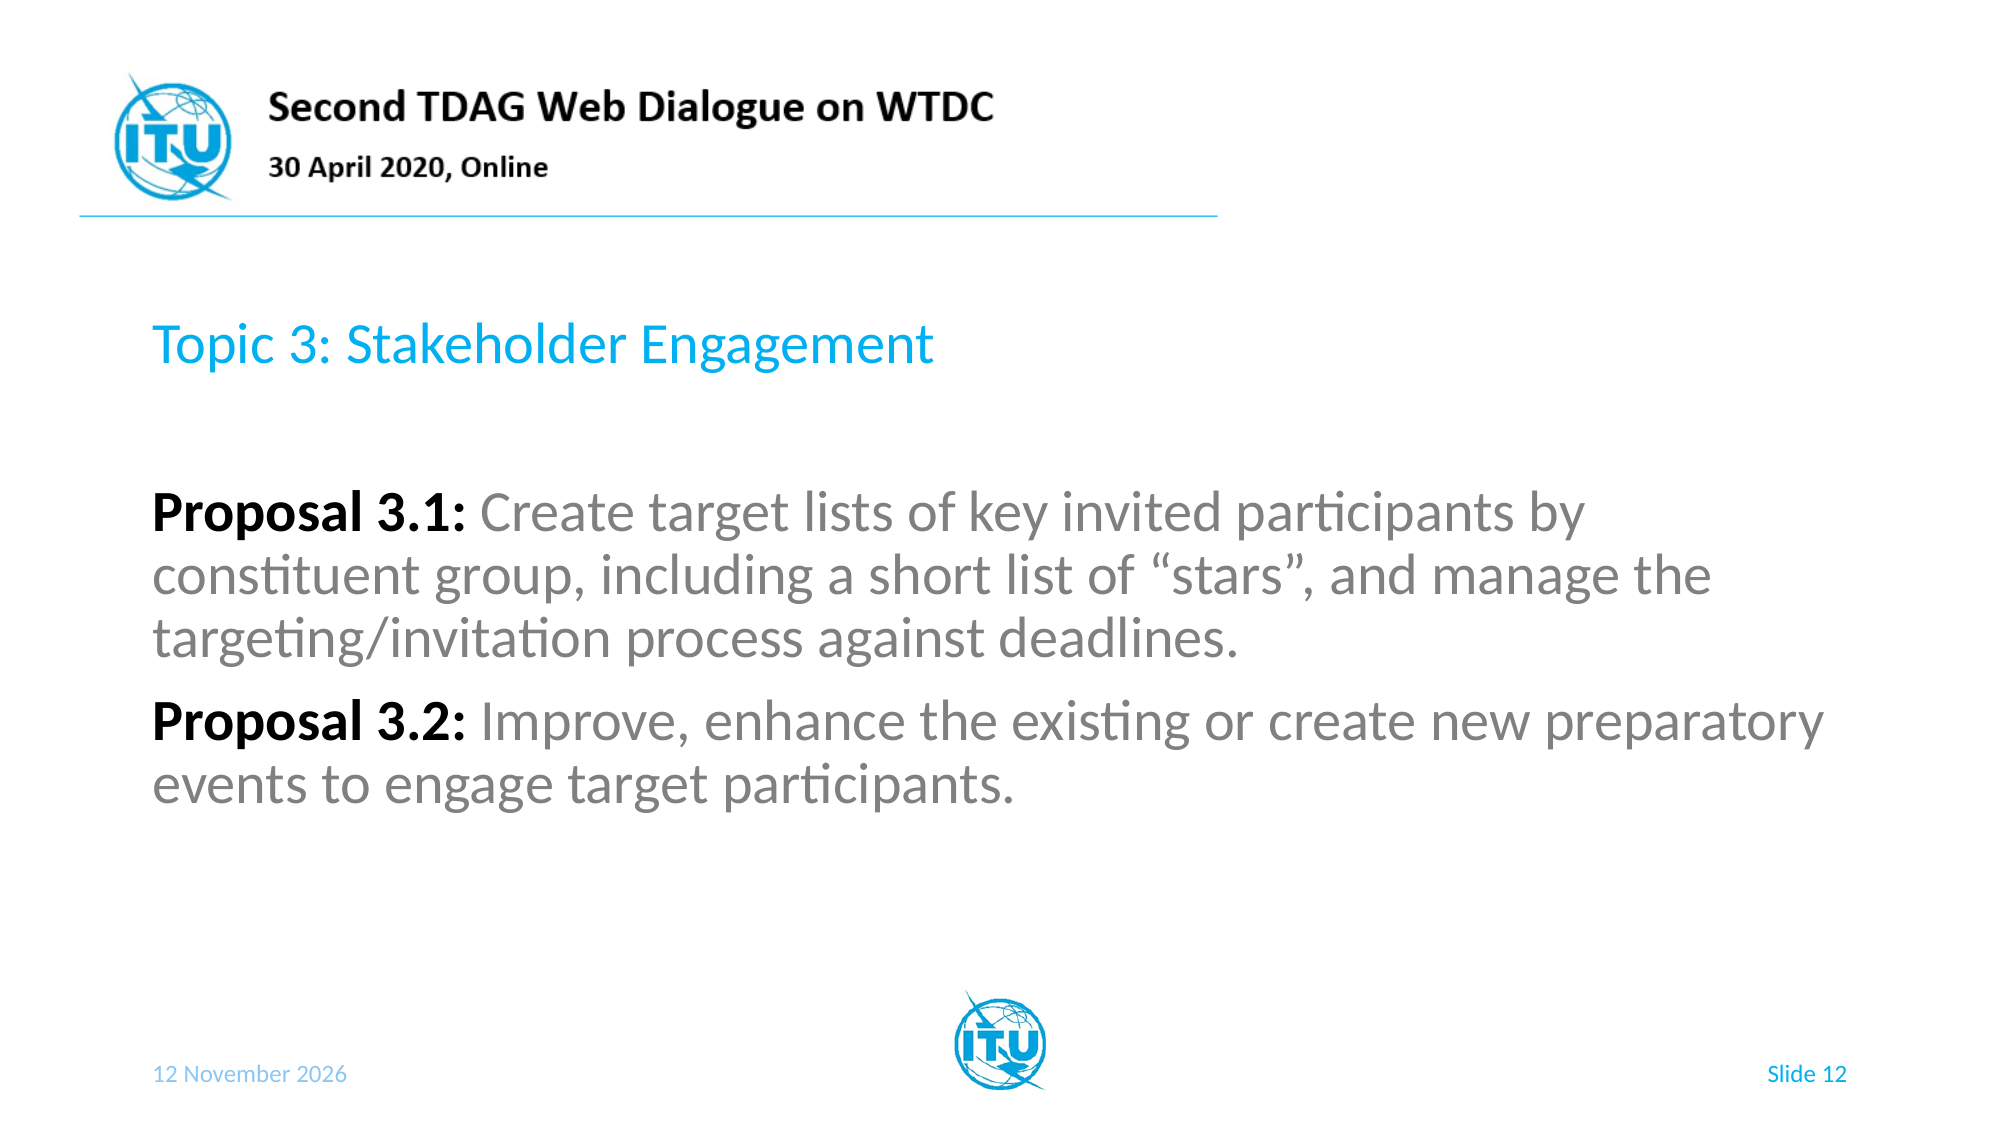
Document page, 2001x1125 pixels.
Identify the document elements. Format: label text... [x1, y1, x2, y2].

slide_number Slide 12 [1412, 1042, 1863, 1103]
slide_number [137, 1042, 588, 1103]
picture [940, 1014, 1060, 1103]
list Topic 3: Stakeholder Engagement Proposal 3.1: Create target lists of key invited participants by constituent group, including a short list of “stars”, and manage the targeting/invitation process against deadlines. Proposal 3.2: Improve, enhance the existing or create new preparatory events to engage target participants. [137, 305, 1863, 1014]
picture [1011, 1031, 1042, 1077]
picture [69, 56, 1235, 253]
picture [959, 1014, 1039, 1086]
